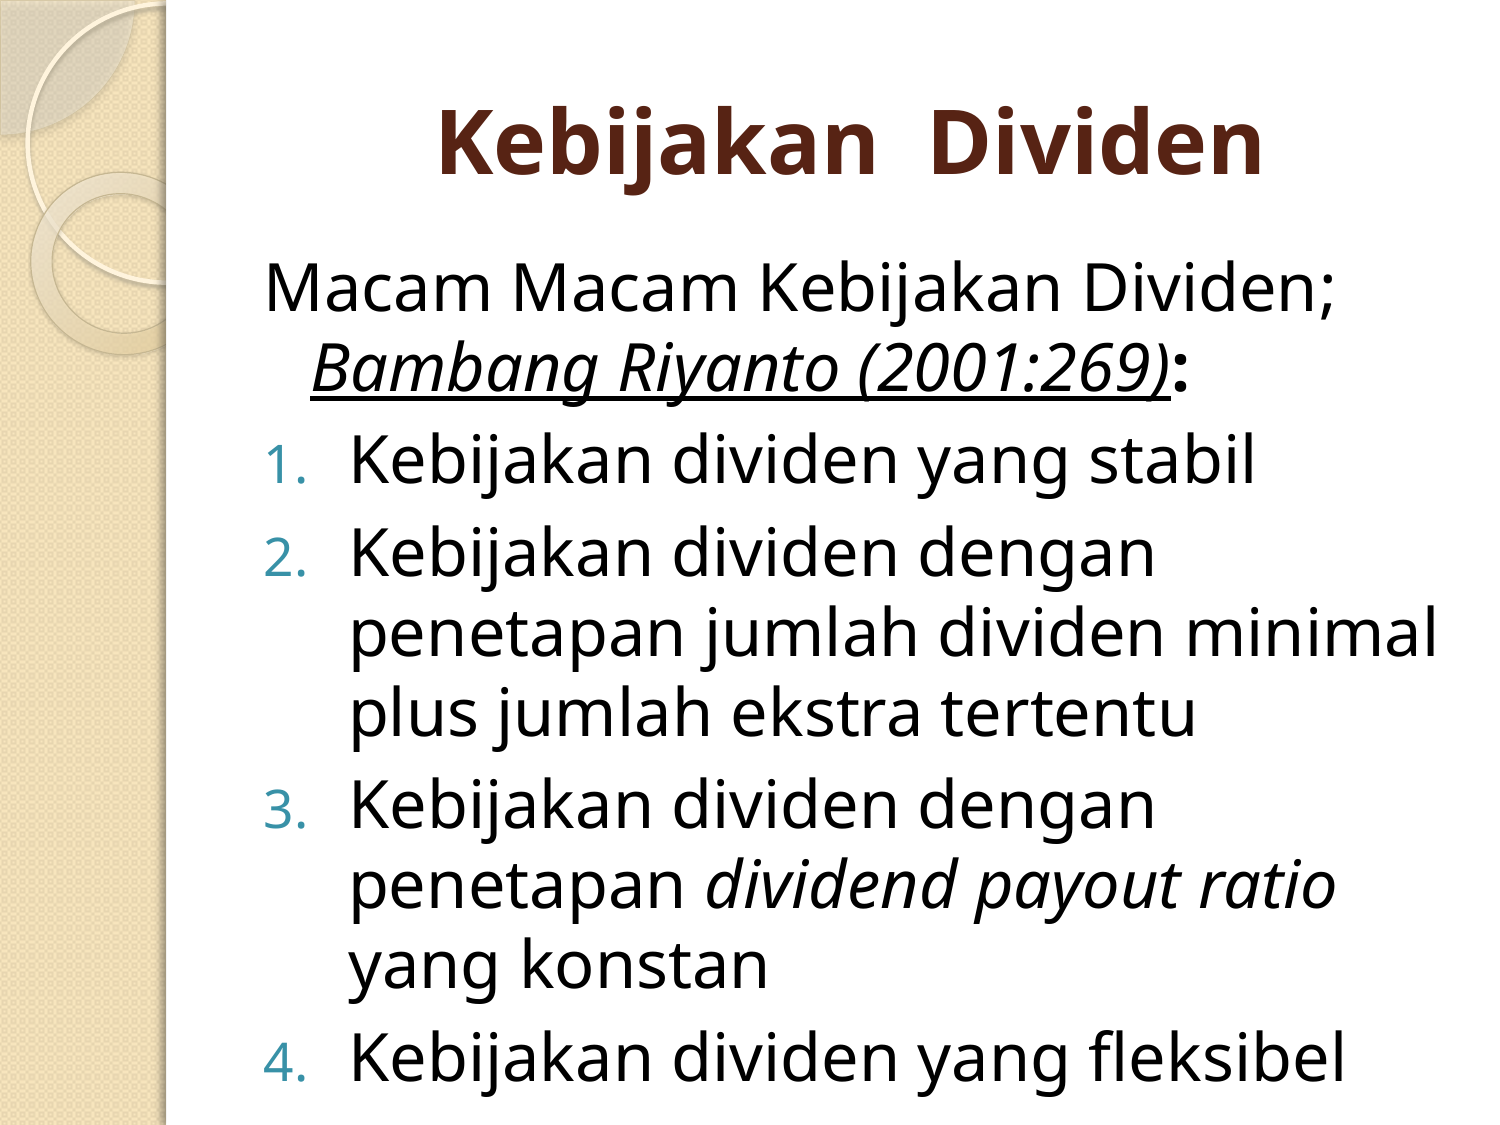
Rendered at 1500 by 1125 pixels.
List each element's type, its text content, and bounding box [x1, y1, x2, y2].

title Kebijakan Dividen [235, 45, 1466, 233]
list Macam Macam Kebijakan Dividen; Bambang Riyanto (2001:269): Kebijakan dividen yang stabil Kebijakan dividen dengan penetapan jumlah dividen minimal plus jumlah ekstra tertentu Kebijakan dividen dengan penetapan dividend payout ratio yang konstan Kebijakan dividen yang fleksibel [235, 237, 1466, 1025]
